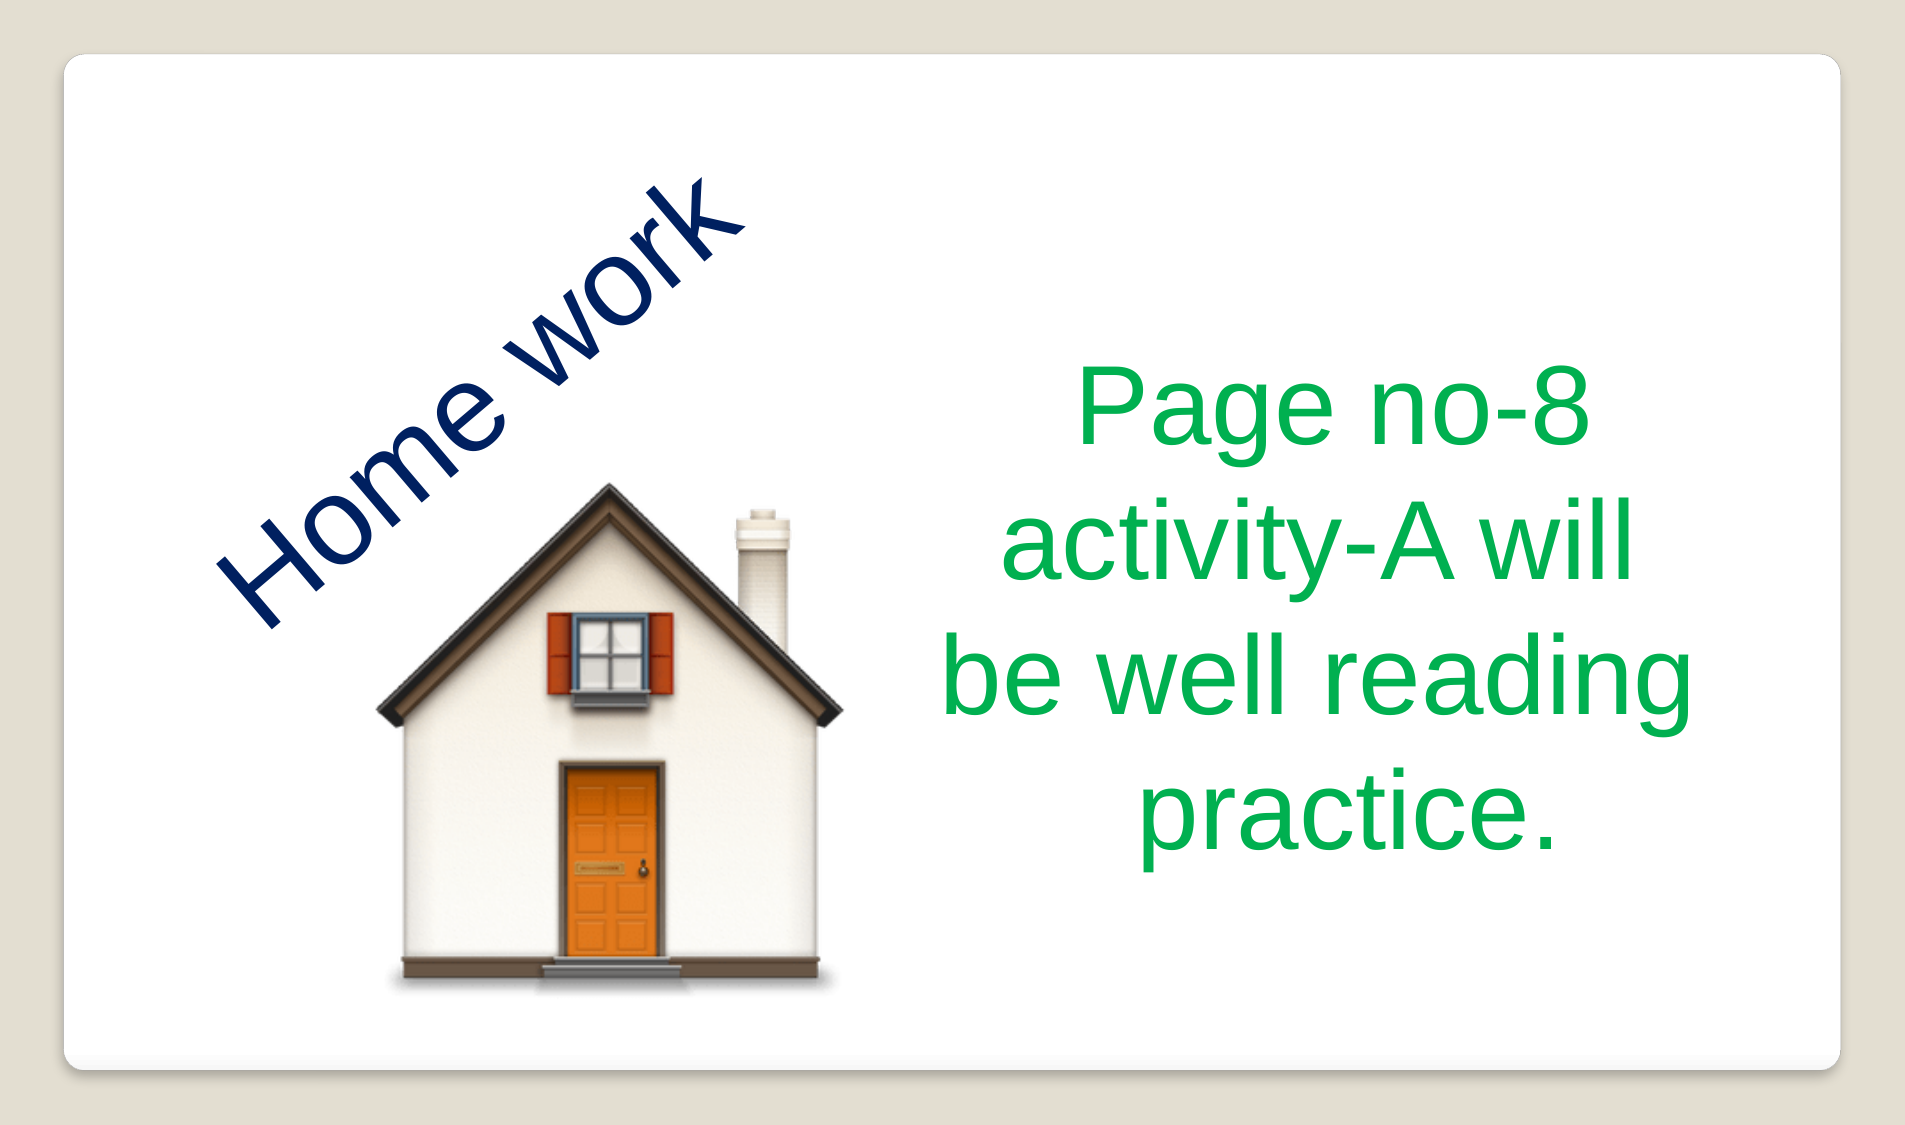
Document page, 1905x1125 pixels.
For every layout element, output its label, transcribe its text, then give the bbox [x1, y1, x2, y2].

text_box Home work [104, 62, 842, 725]
text_box Page no-8 activity-A will be well reading practice. [914, 324, 1753, 880]
picture [335, 474, 872, 1012]
